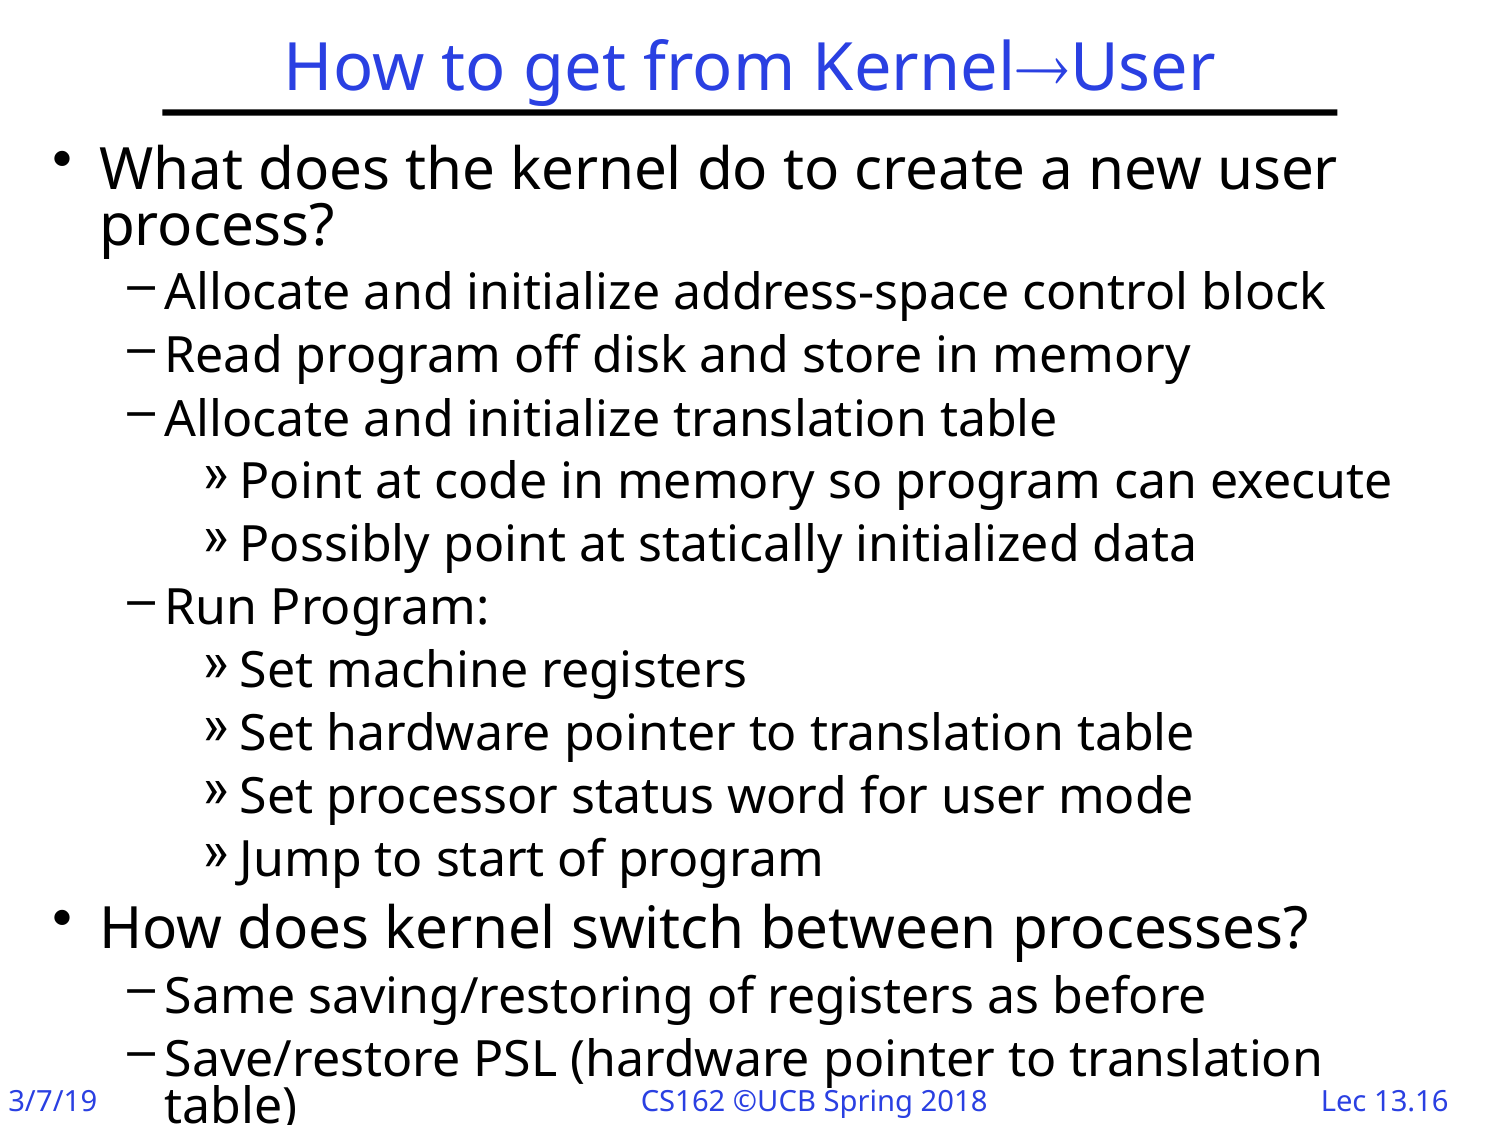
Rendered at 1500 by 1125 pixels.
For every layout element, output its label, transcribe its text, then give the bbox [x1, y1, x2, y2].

list What does the kernel do to create a new user process? Allocate and initialize address-space control block Read program off disk and store in memory Allocate and initialize translation table Point at code in memory so program can execute Possibly point at statically initialized data Run Program: Set machine registers Set hardware pointer to translation table Set processor status word for user mode Jump to start of program How does kernel switch between processes? Same saving/restoring of registers as before Save/restore PSL (hardware pointer to translation table) [37, 137, 1463, 1100]
title How to get from KernelUser [162, 24, 1338, 113]
